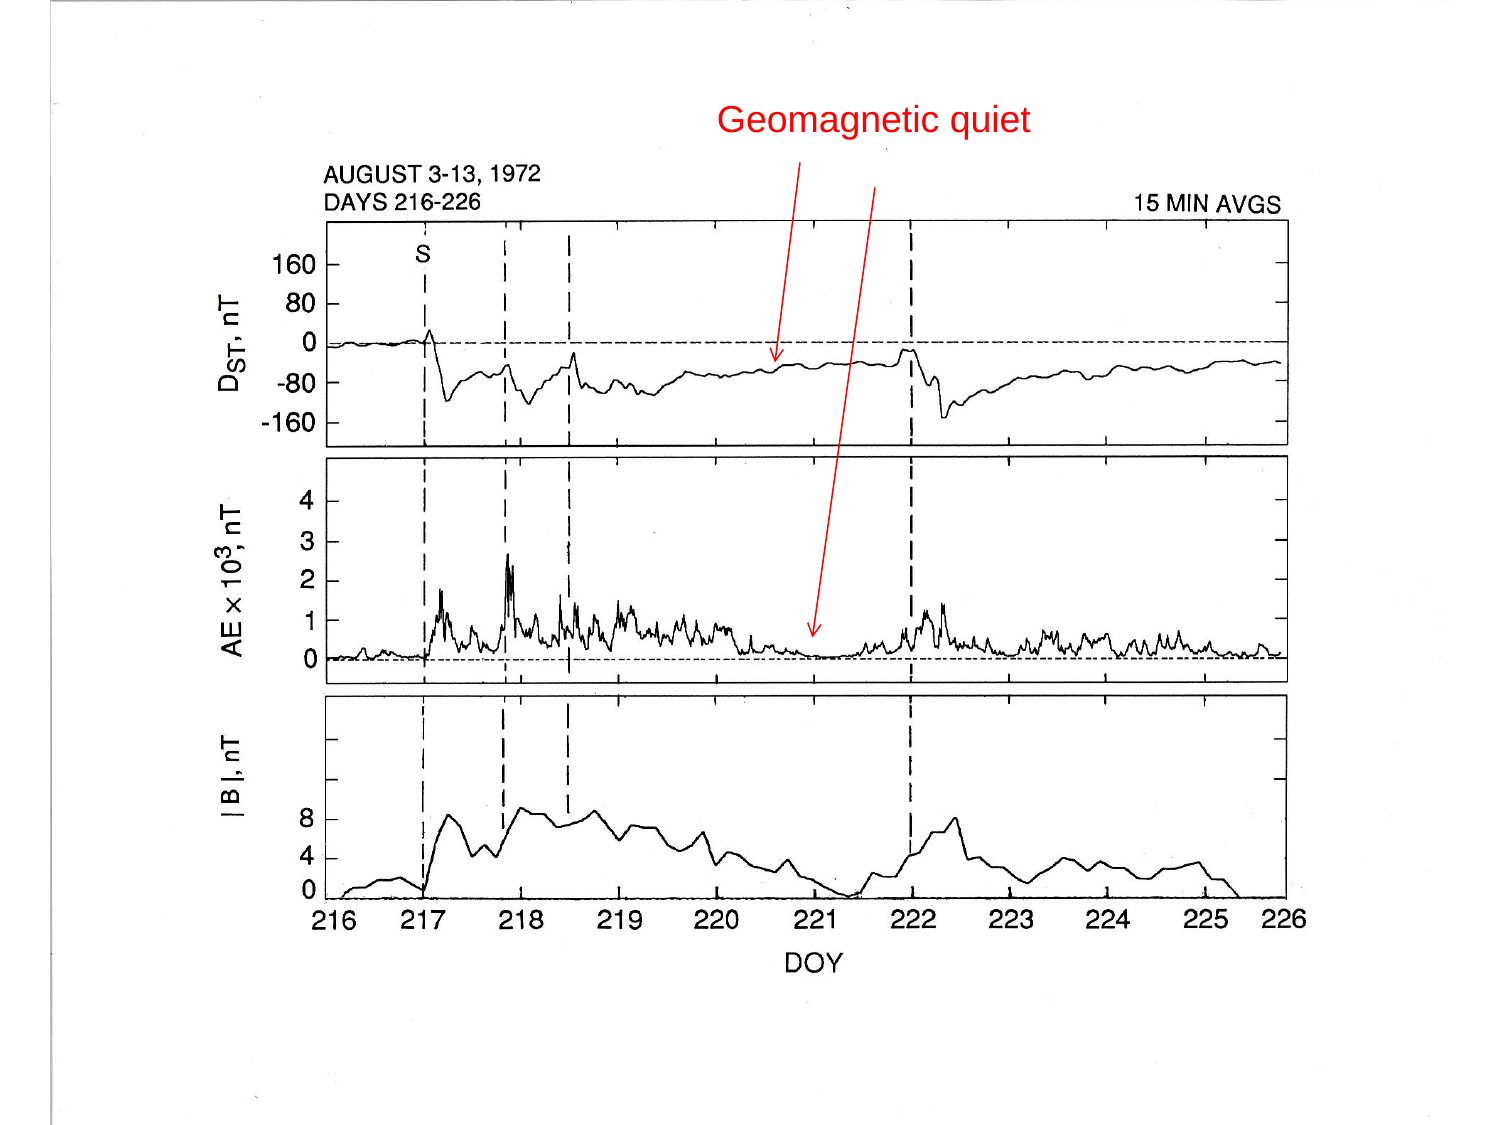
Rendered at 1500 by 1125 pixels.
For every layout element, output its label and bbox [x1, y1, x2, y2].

picture [49, 0, 1451, 1125]
text_box [618, 380, 1069, 444]
text_box [687, 249, 888, 276]
